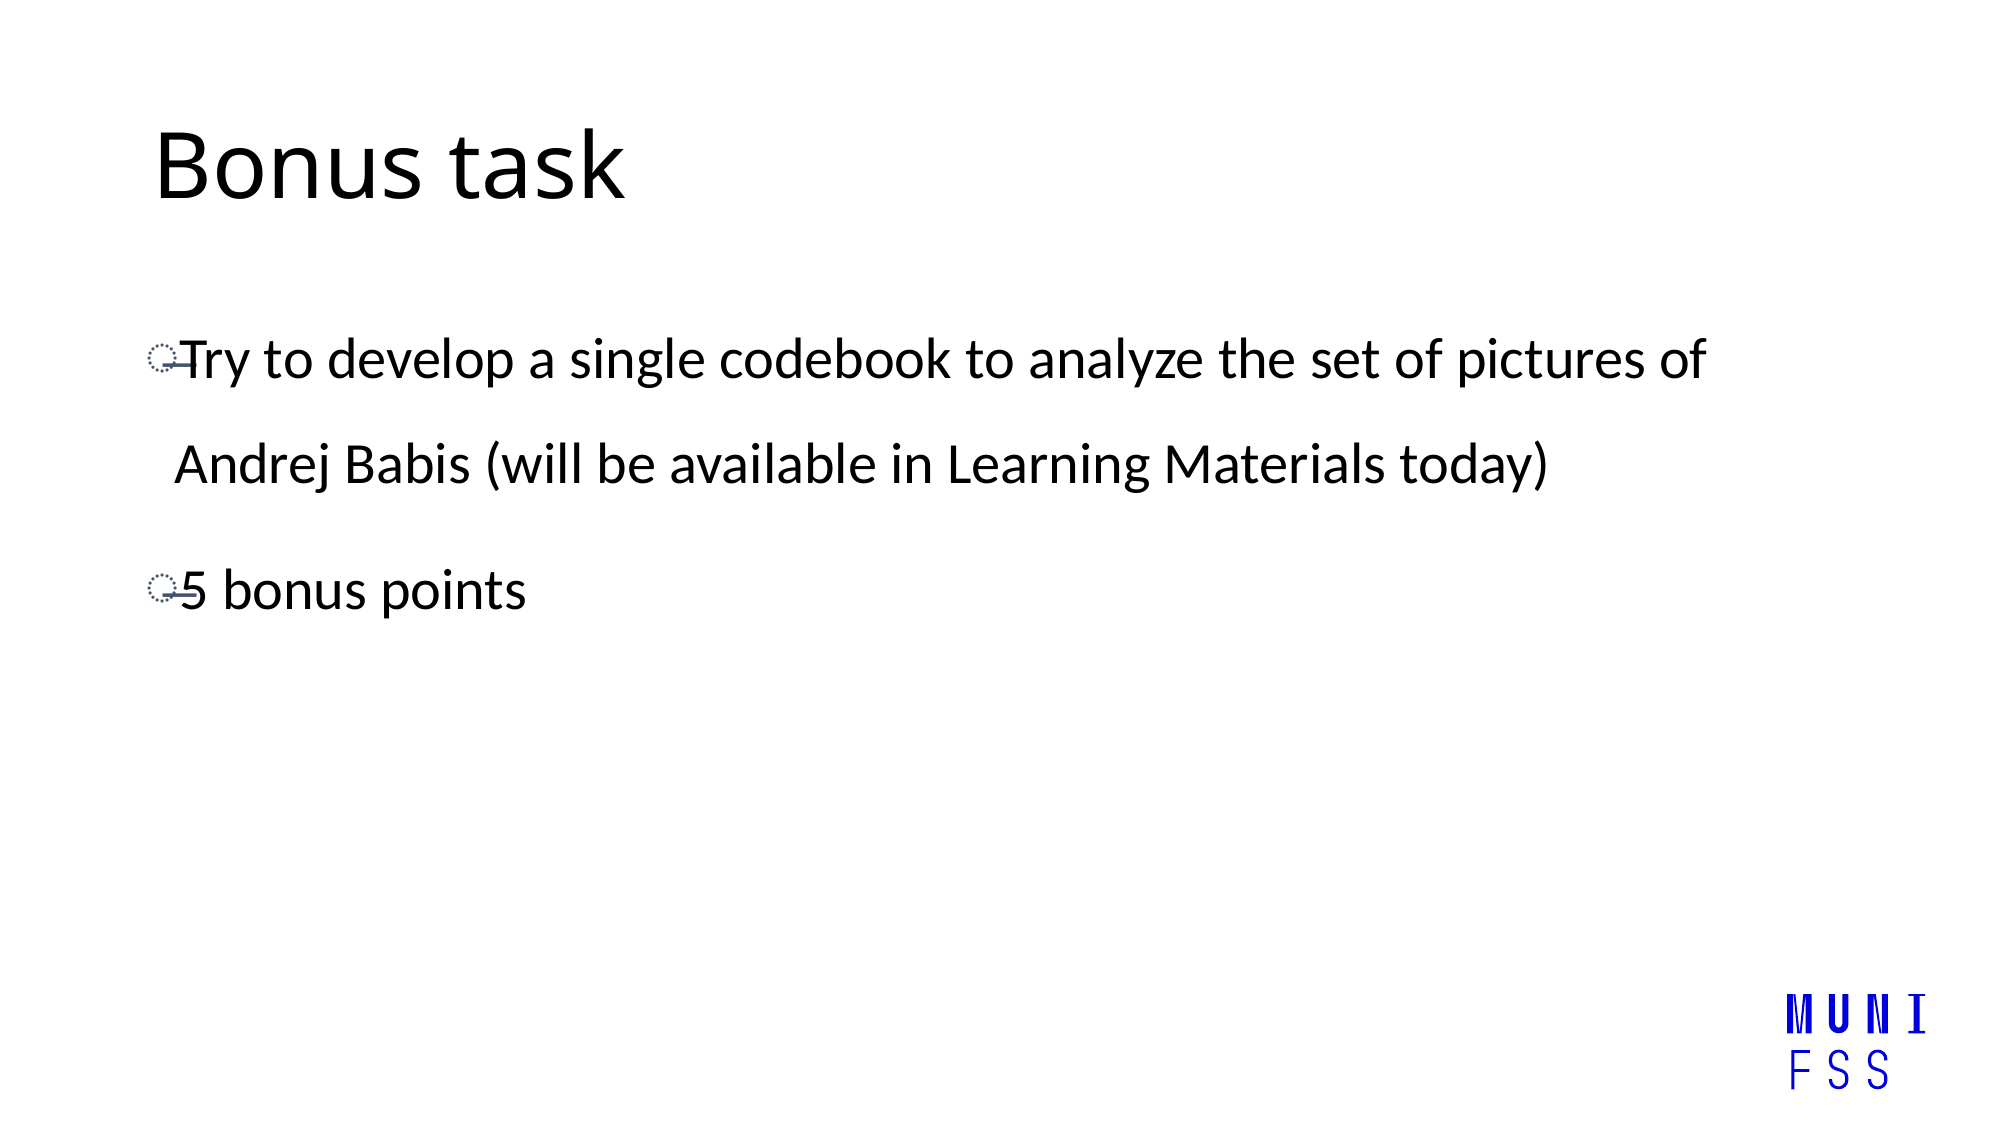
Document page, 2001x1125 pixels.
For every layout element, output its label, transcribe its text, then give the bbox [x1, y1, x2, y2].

title Bonus task [137, 59, 1863, 277]
list Try to develop a single codebook to analyze the set of pictures of Andrej Babis (will be available in Learning Materials today) 5 bonus points [118, 277, 1883, 957]
